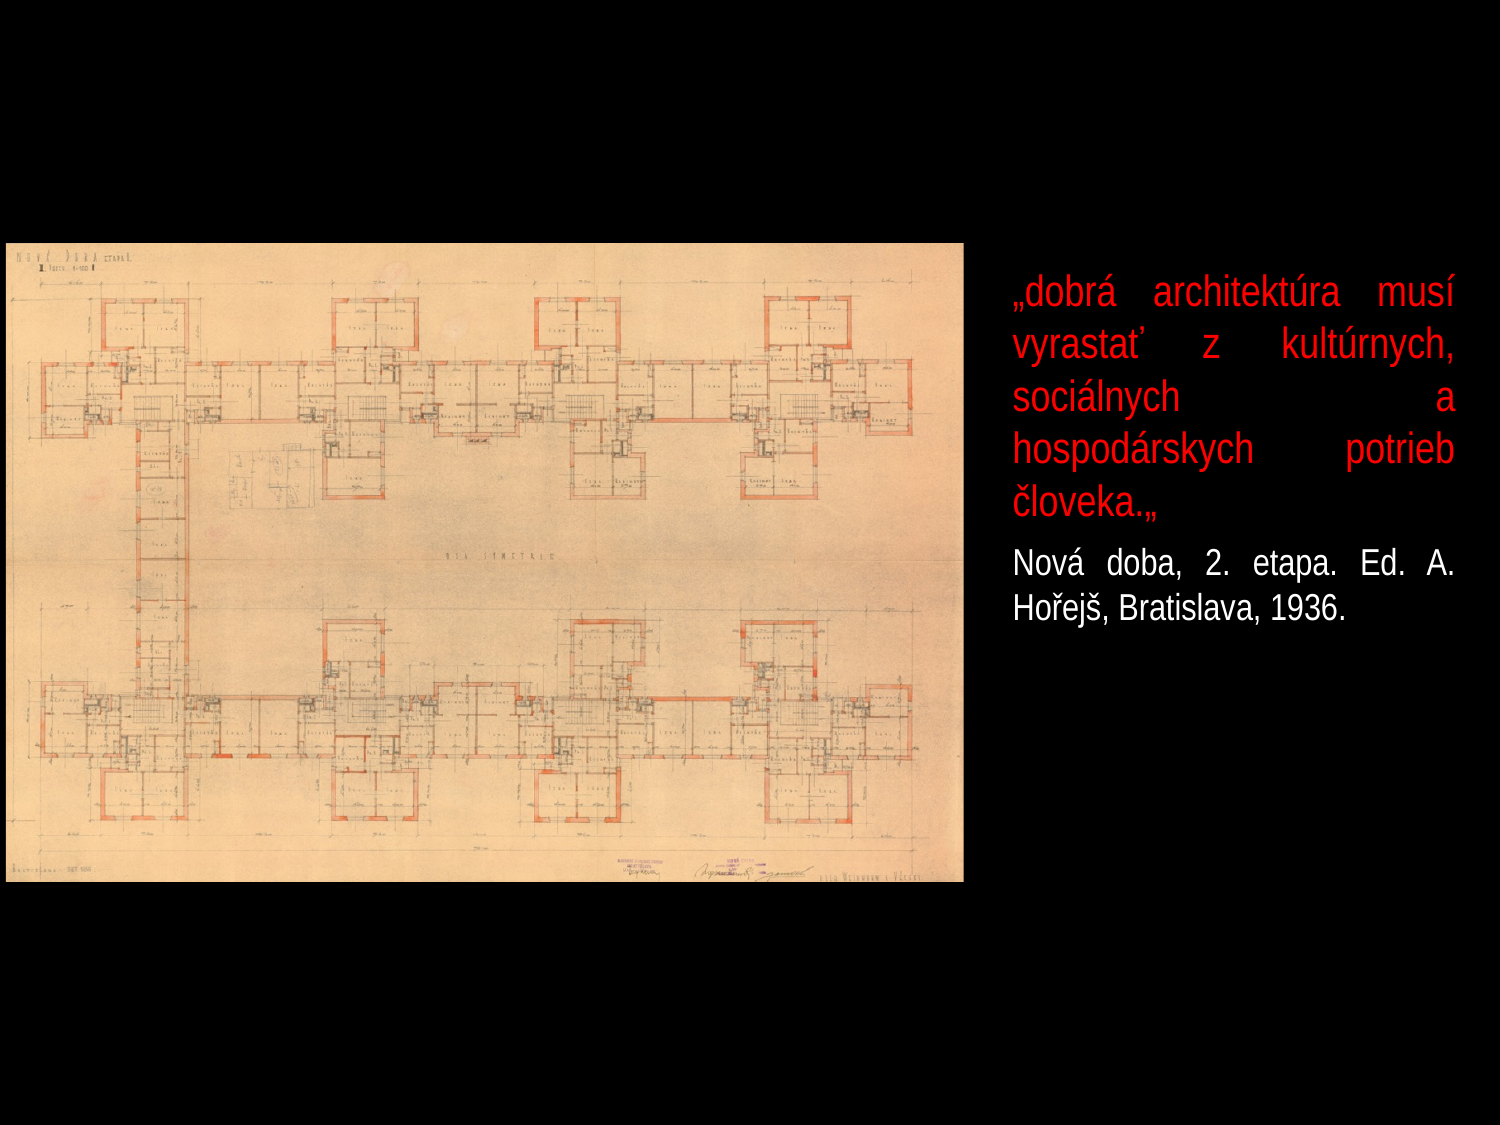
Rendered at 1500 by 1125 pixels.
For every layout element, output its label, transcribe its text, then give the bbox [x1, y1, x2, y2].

picture [5, 243, 964, 882]
text_box „dobrá architektúra musí vyrastať z kultúrnych, sociálnych a hospodárskych potrieb človeka.„ Nová doba, 2. etapa. Ed. A. Hořejš, Bratislava, 1936. [998, 255, 1471, 636]
